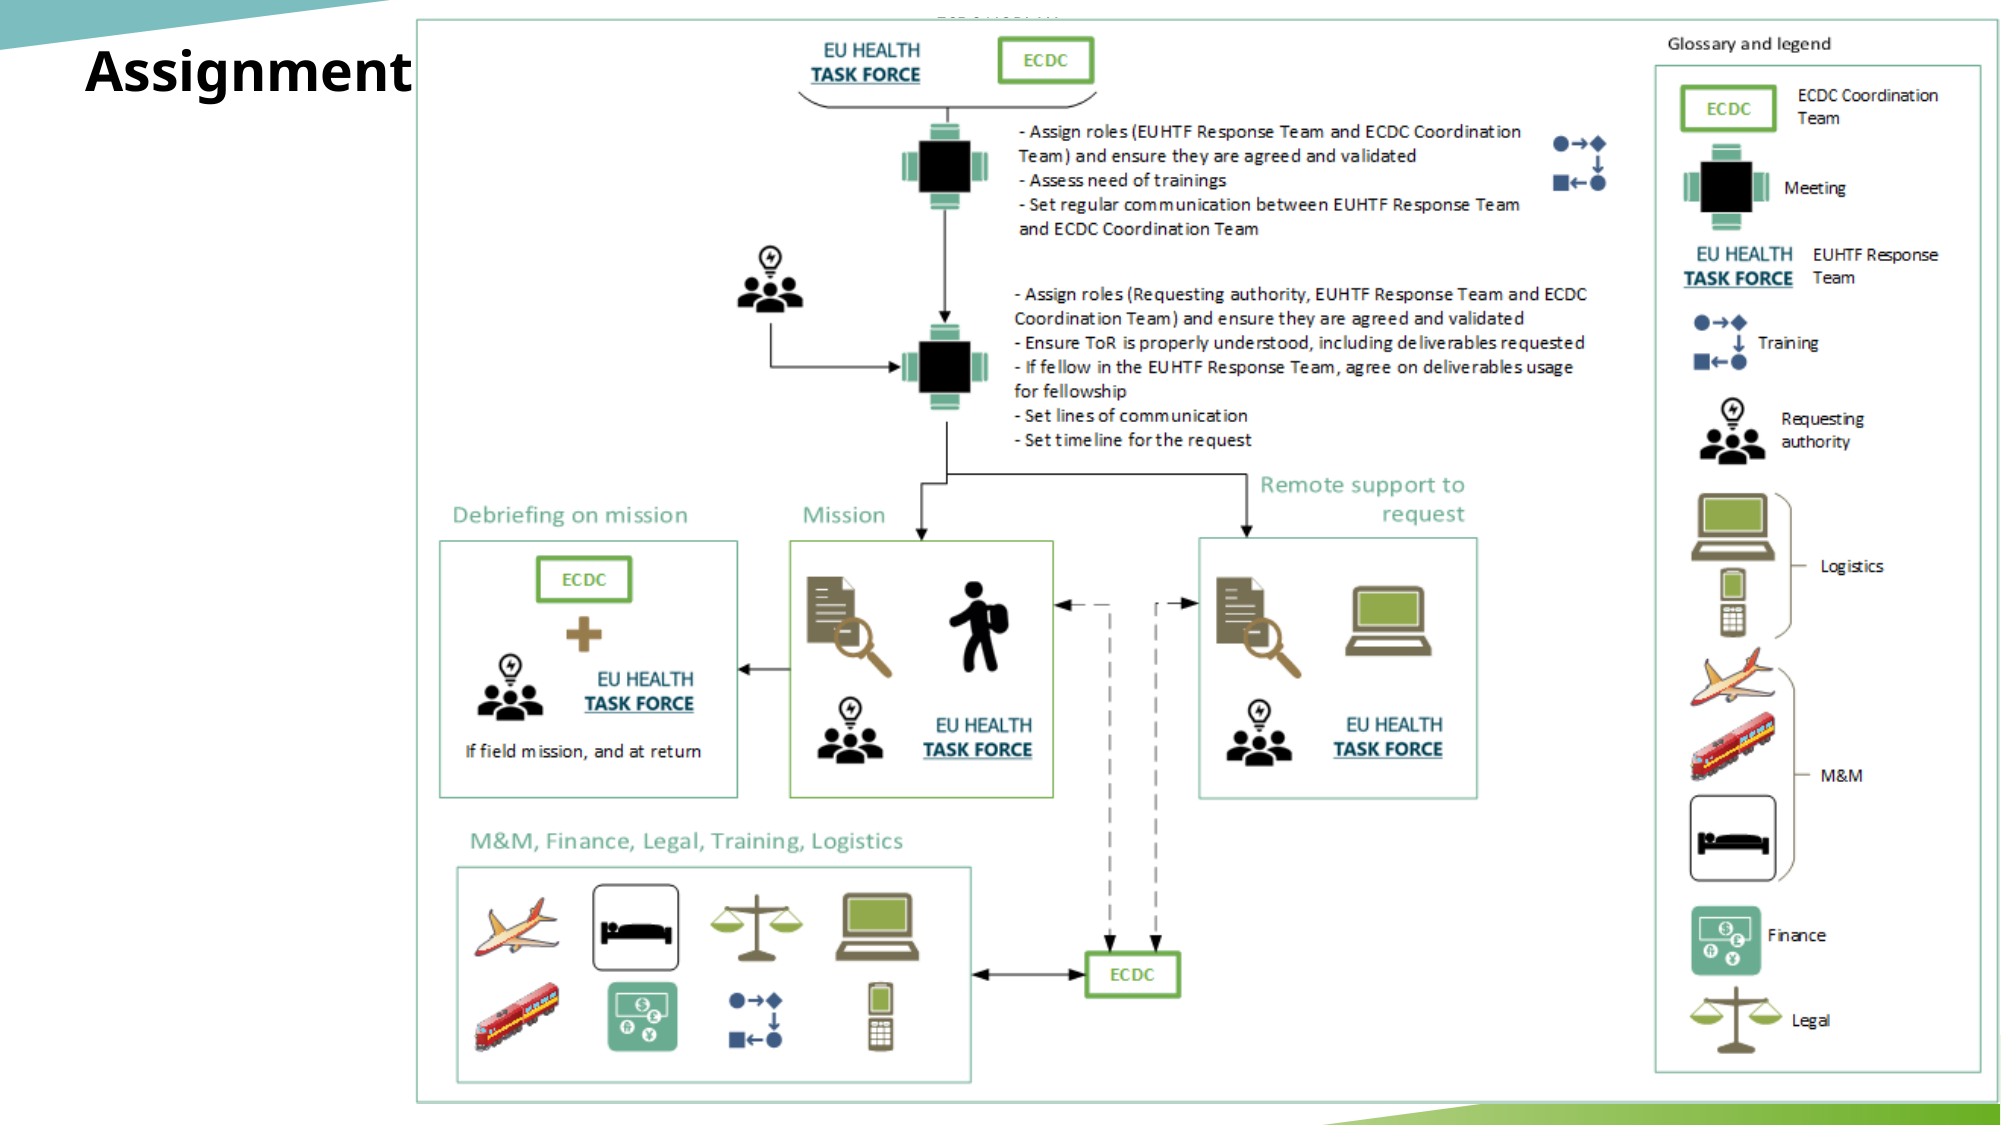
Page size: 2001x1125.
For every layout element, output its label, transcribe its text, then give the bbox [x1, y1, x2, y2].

title Assignment [70, 36, 415, 112]
picture [0, 0, 2001, 1125]
slide_number 37 [1483, 1104, 1934, 1123]
